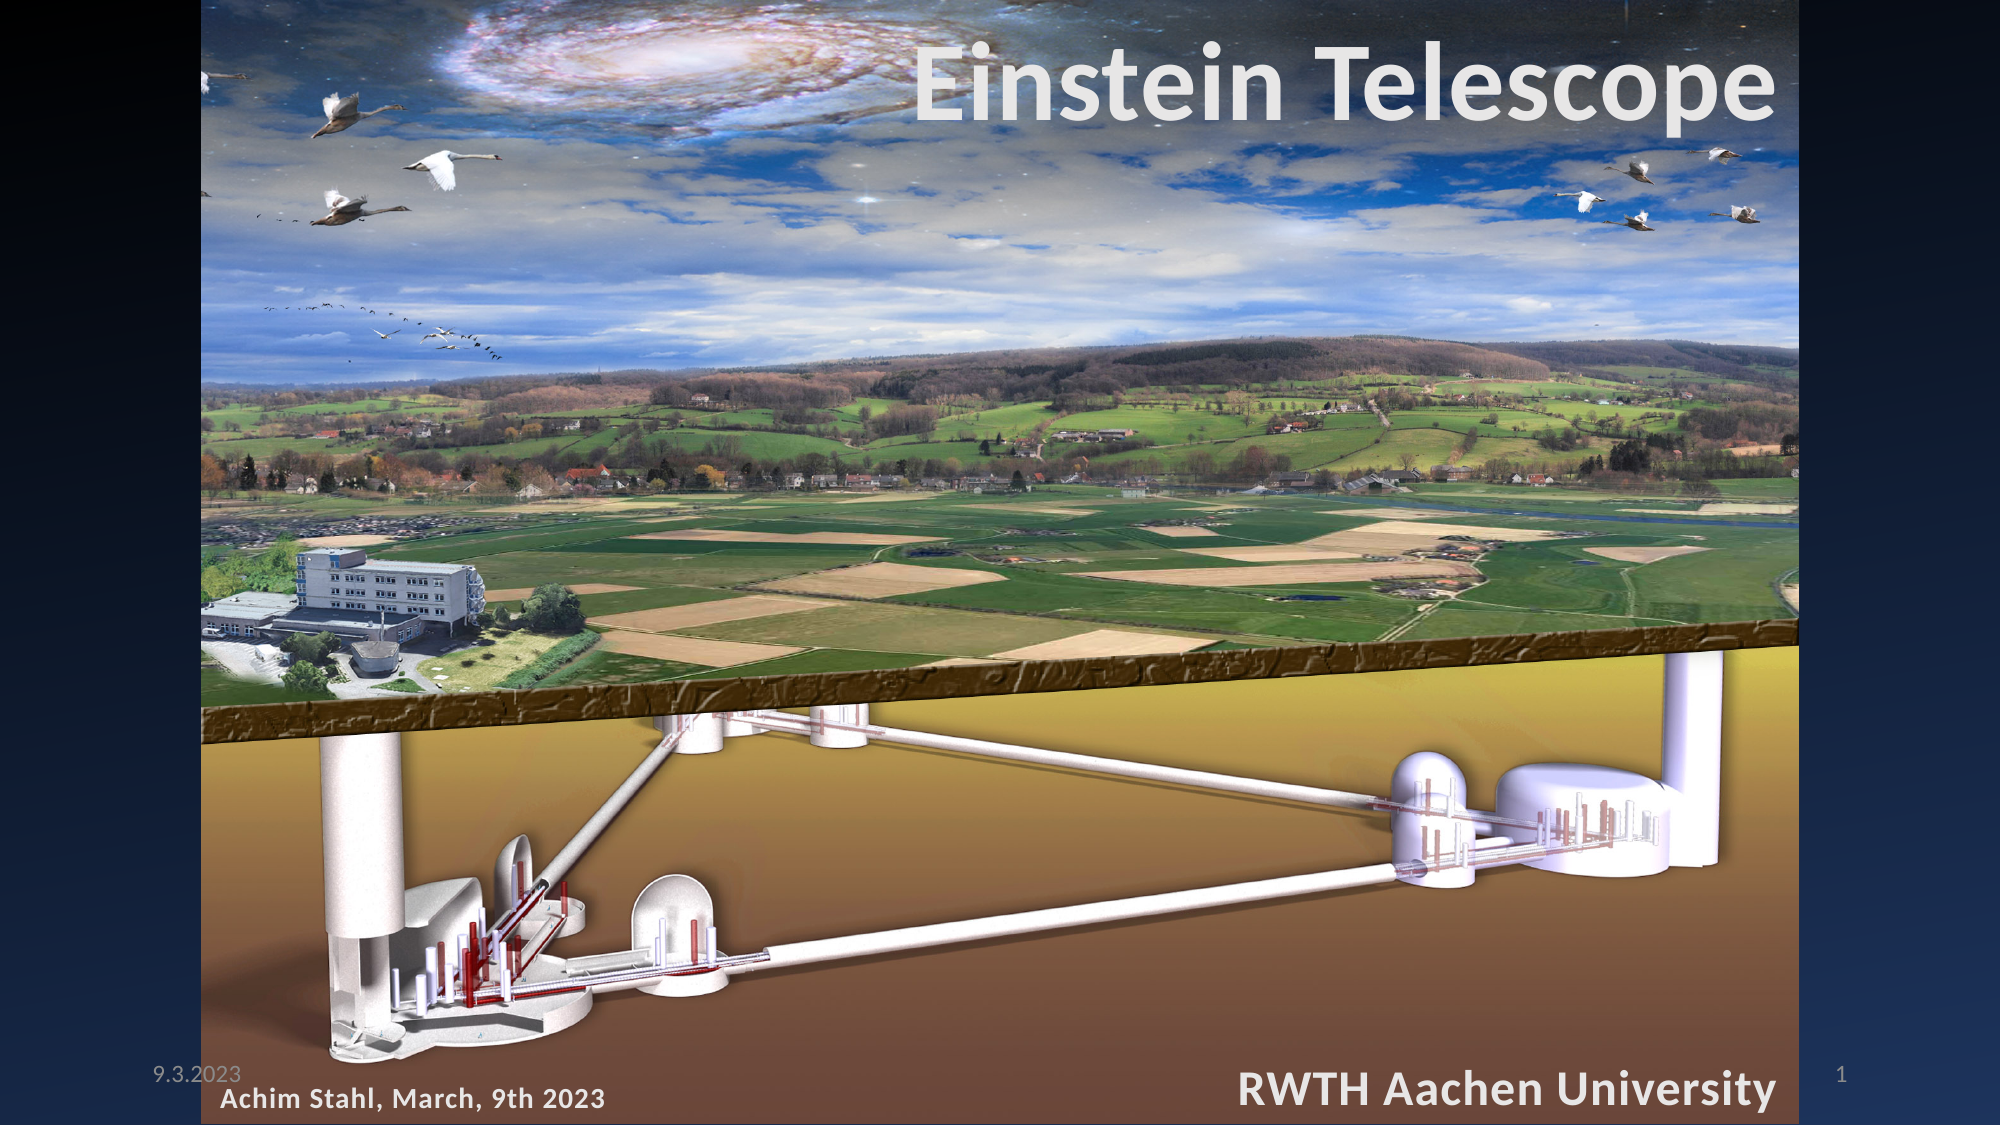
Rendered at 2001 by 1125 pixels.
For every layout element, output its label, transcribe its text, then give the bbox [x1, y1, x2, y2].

picture [201, 0, 1799, 1124]
slide_number 1 [1799, 1042, 1863, 1103]
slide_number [137, 1042, 201, 1103]
